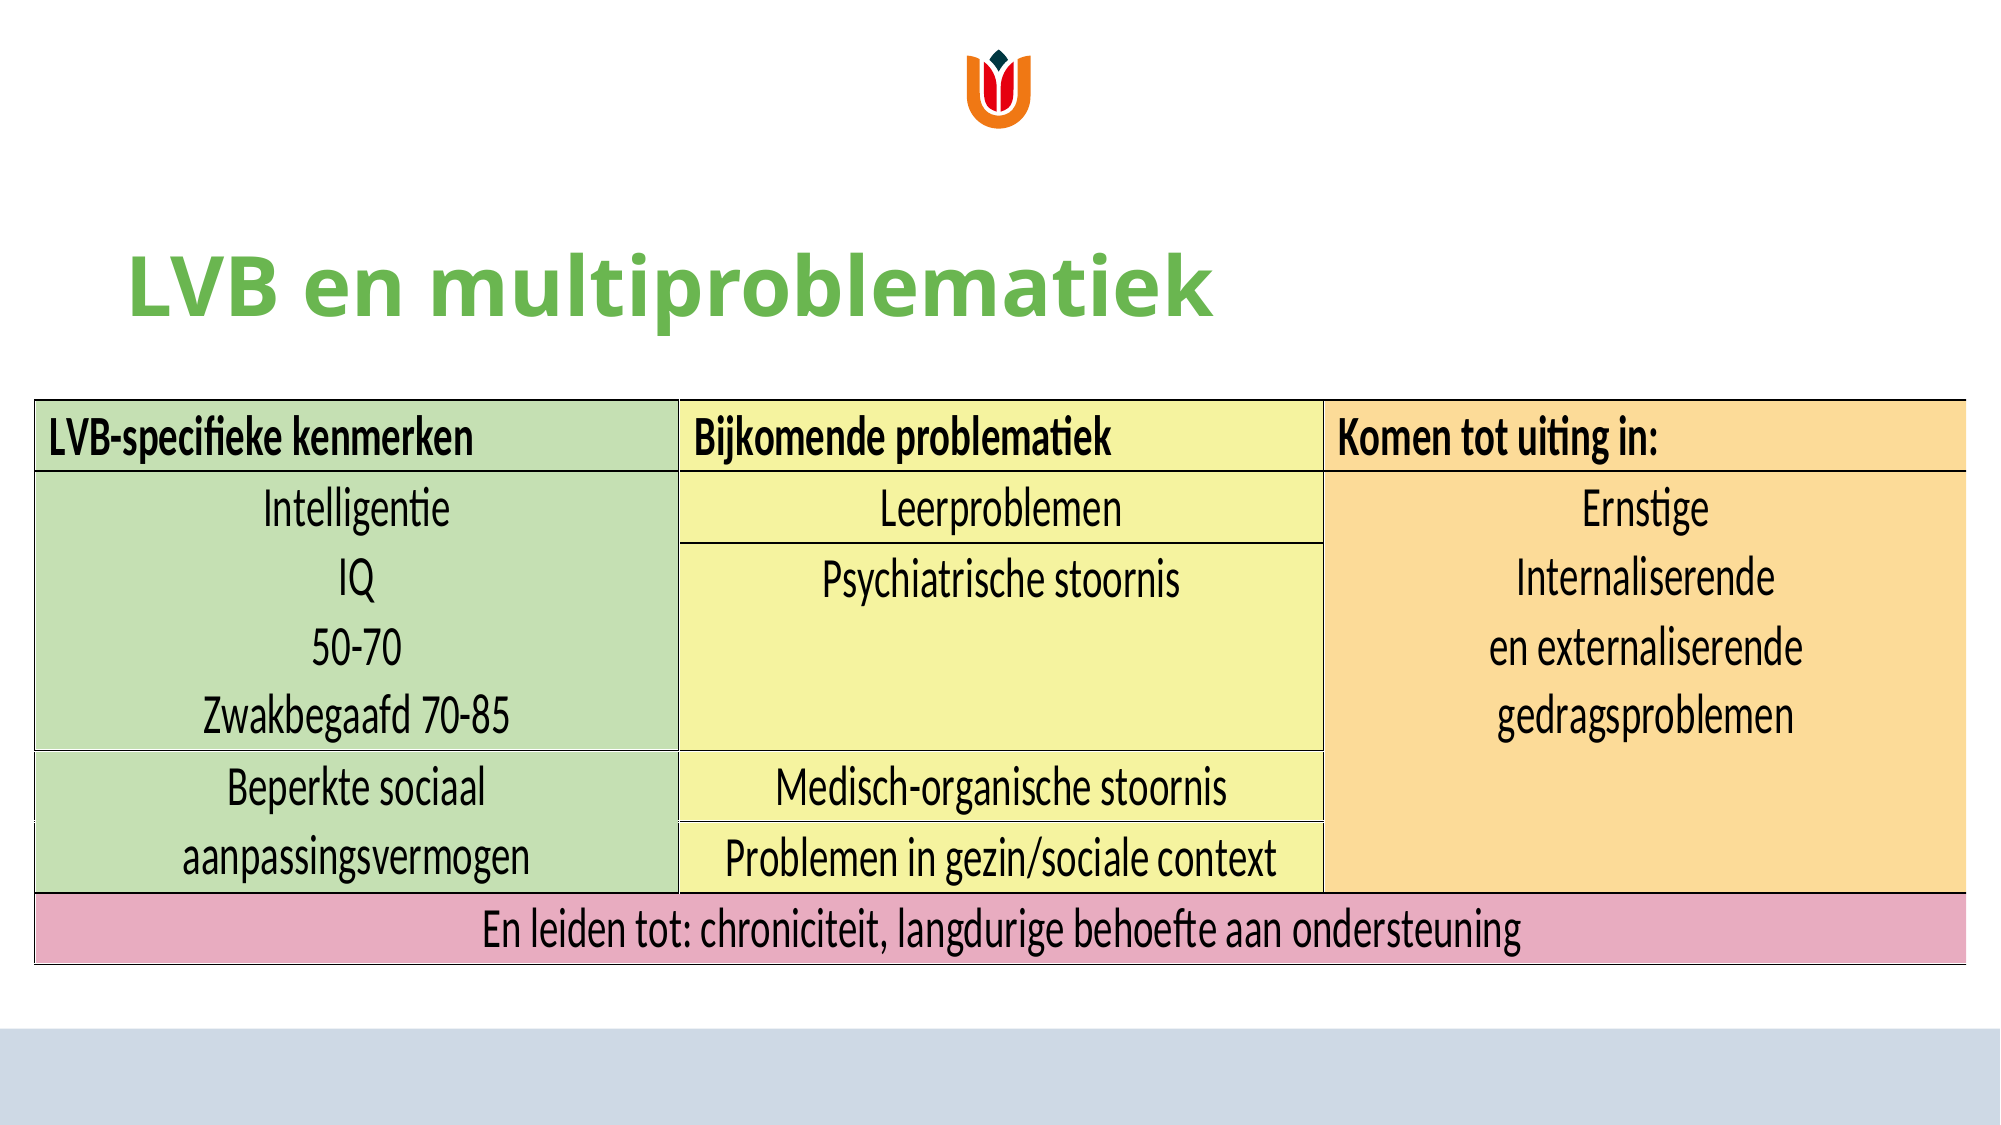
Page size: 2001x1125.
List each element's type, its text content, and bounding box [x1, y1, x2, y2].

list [33, 398, 1967, 1056]
title LVB en multiproblematiek [110, 180, 1877, 398]
